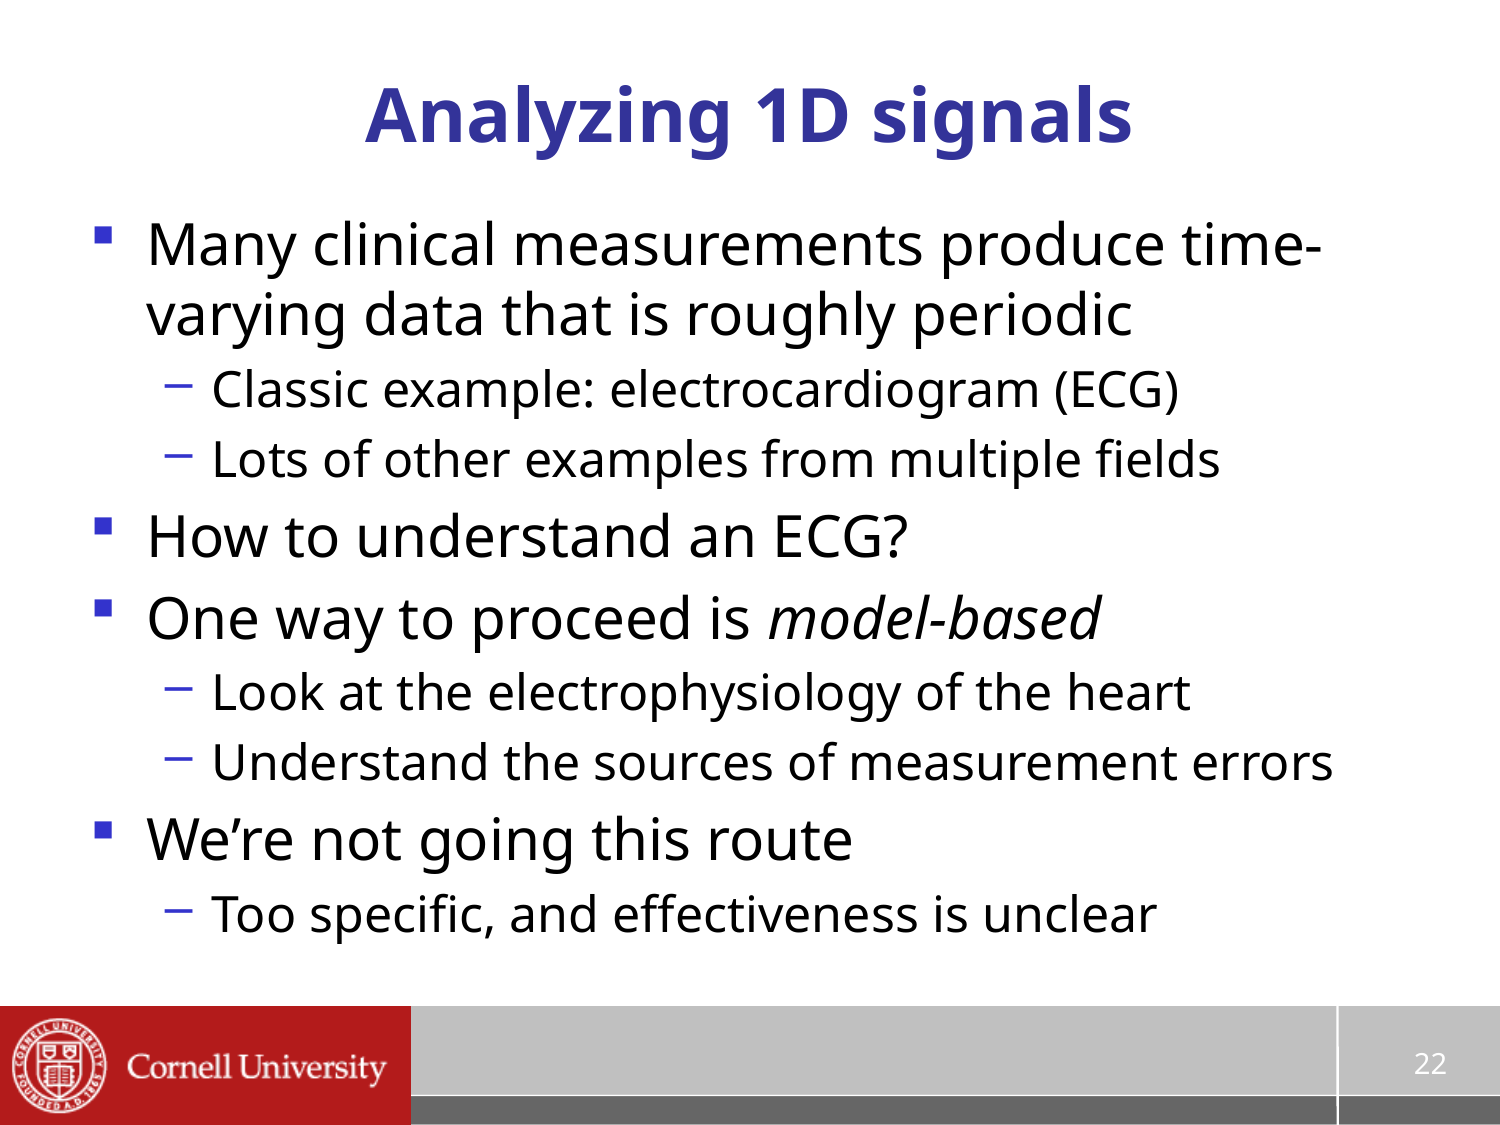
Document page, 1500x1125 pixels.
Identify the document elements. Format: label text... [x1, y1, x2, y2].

title Analyzing 1D signals [74, 37, 1426, 188]
list Many clinical measurements produce time-varying data that is roughly periodic Classic example: electrocardiogram (ECG) Lots of other examples from multiple fields How to understand an ECG? One way to proceed is model-based Look at the electrophysiology of the heart Understand the sources of measurement errors We’re not going this route Too specific, and effectiveness is unclear [74, 199, 1426, 1001]
picture [0, 1006, 411, 1125]
slide_number 22 [1349, 1037, 1463, 1088]
